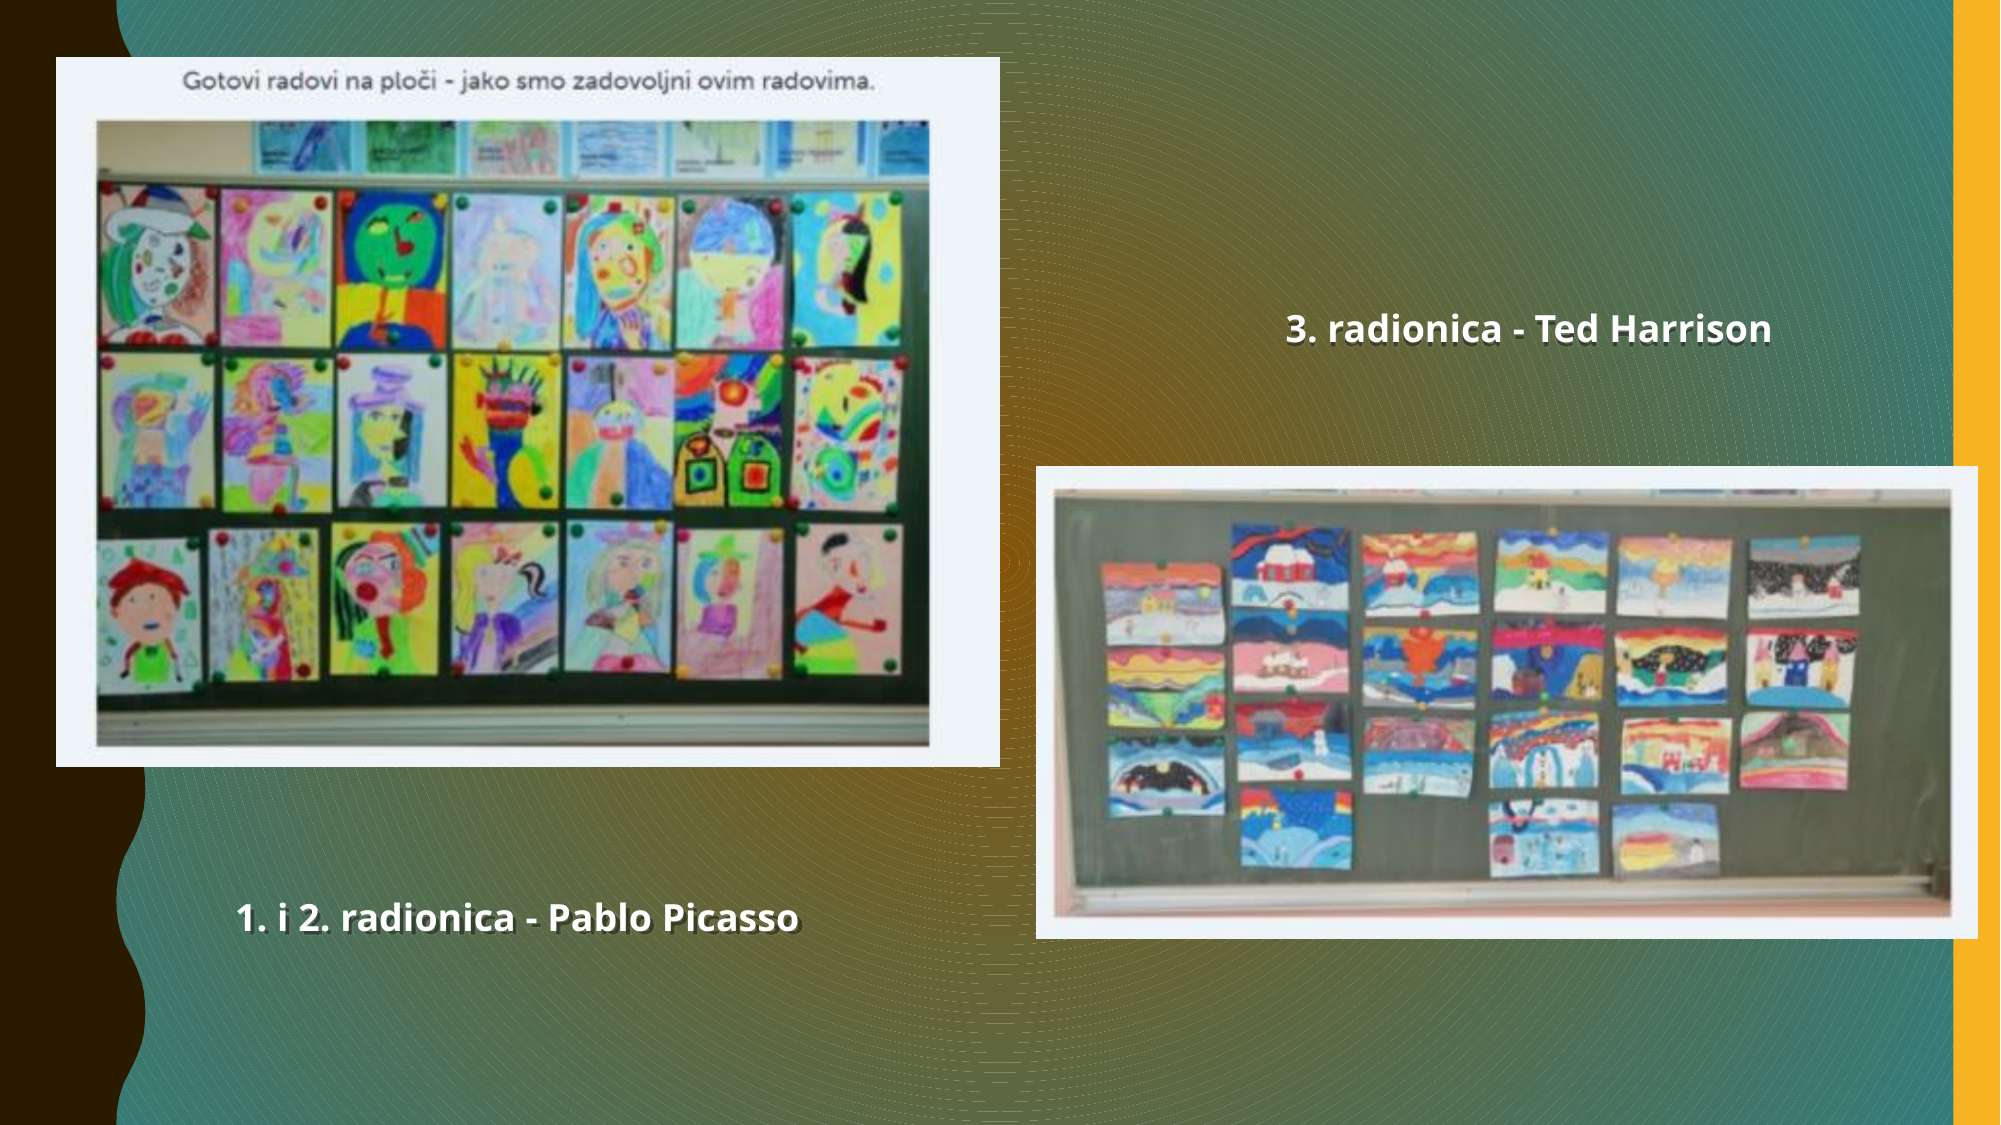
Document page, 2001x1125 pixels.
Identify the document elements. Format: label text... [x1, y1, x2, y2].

text_box 3. radionica - Ted Harrison [1270, 297, 2000, 358]
text_box 1. i 2. radionica - Pablo Picasso [220, 886, 964, 947]
picture [1036, 465, 1978, 939]
picture [56, 57, 1000, 767]
